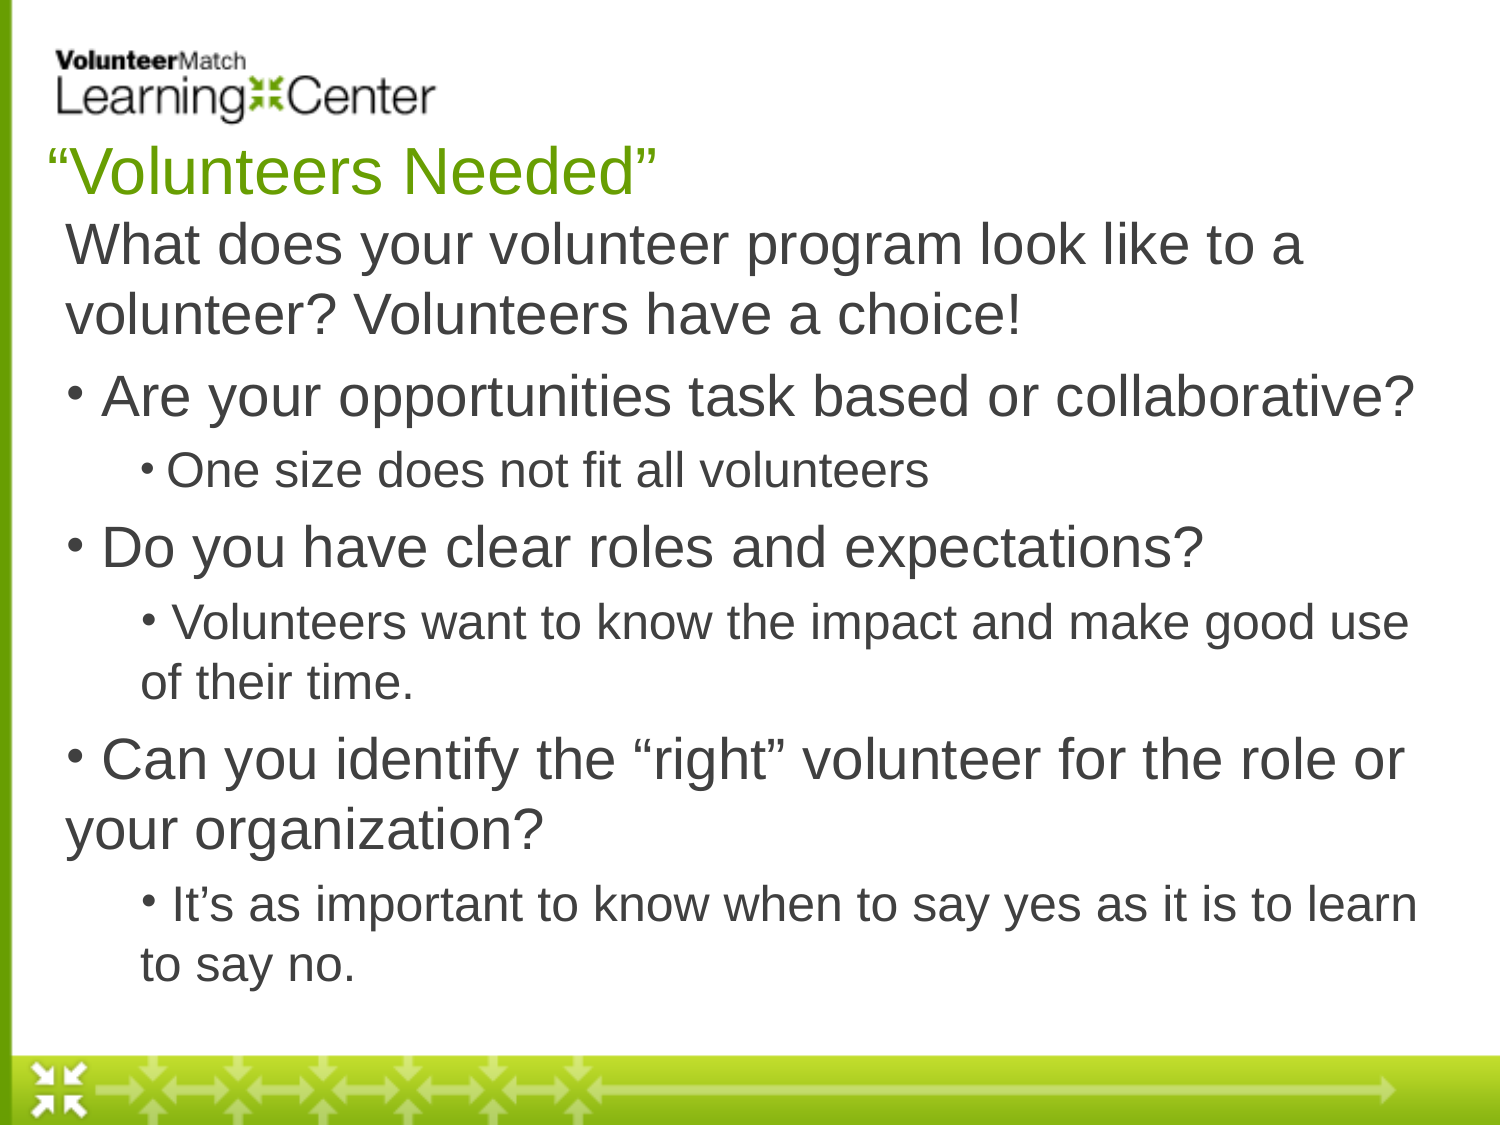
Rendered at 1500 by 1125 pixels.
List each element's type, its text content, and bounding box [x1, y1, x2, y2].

title “Volunteers Needed” [31, 120, 1073, 269]
picture [0, 0, 1500, 1125]
subtitle What does your volunteer program look like to a volunteer? Volunteers have a choice! Are your opportunities task based or collaborative? One size does not fit all volunteers Do you have clear roles and expectations? Volunteers want to know the impact and make good use of their time. Can you identify the “right” volunteer for the role or your organization? It’s as important to know when to say yes as it is to learn to say no. [49, 198, 1440, 1051]
